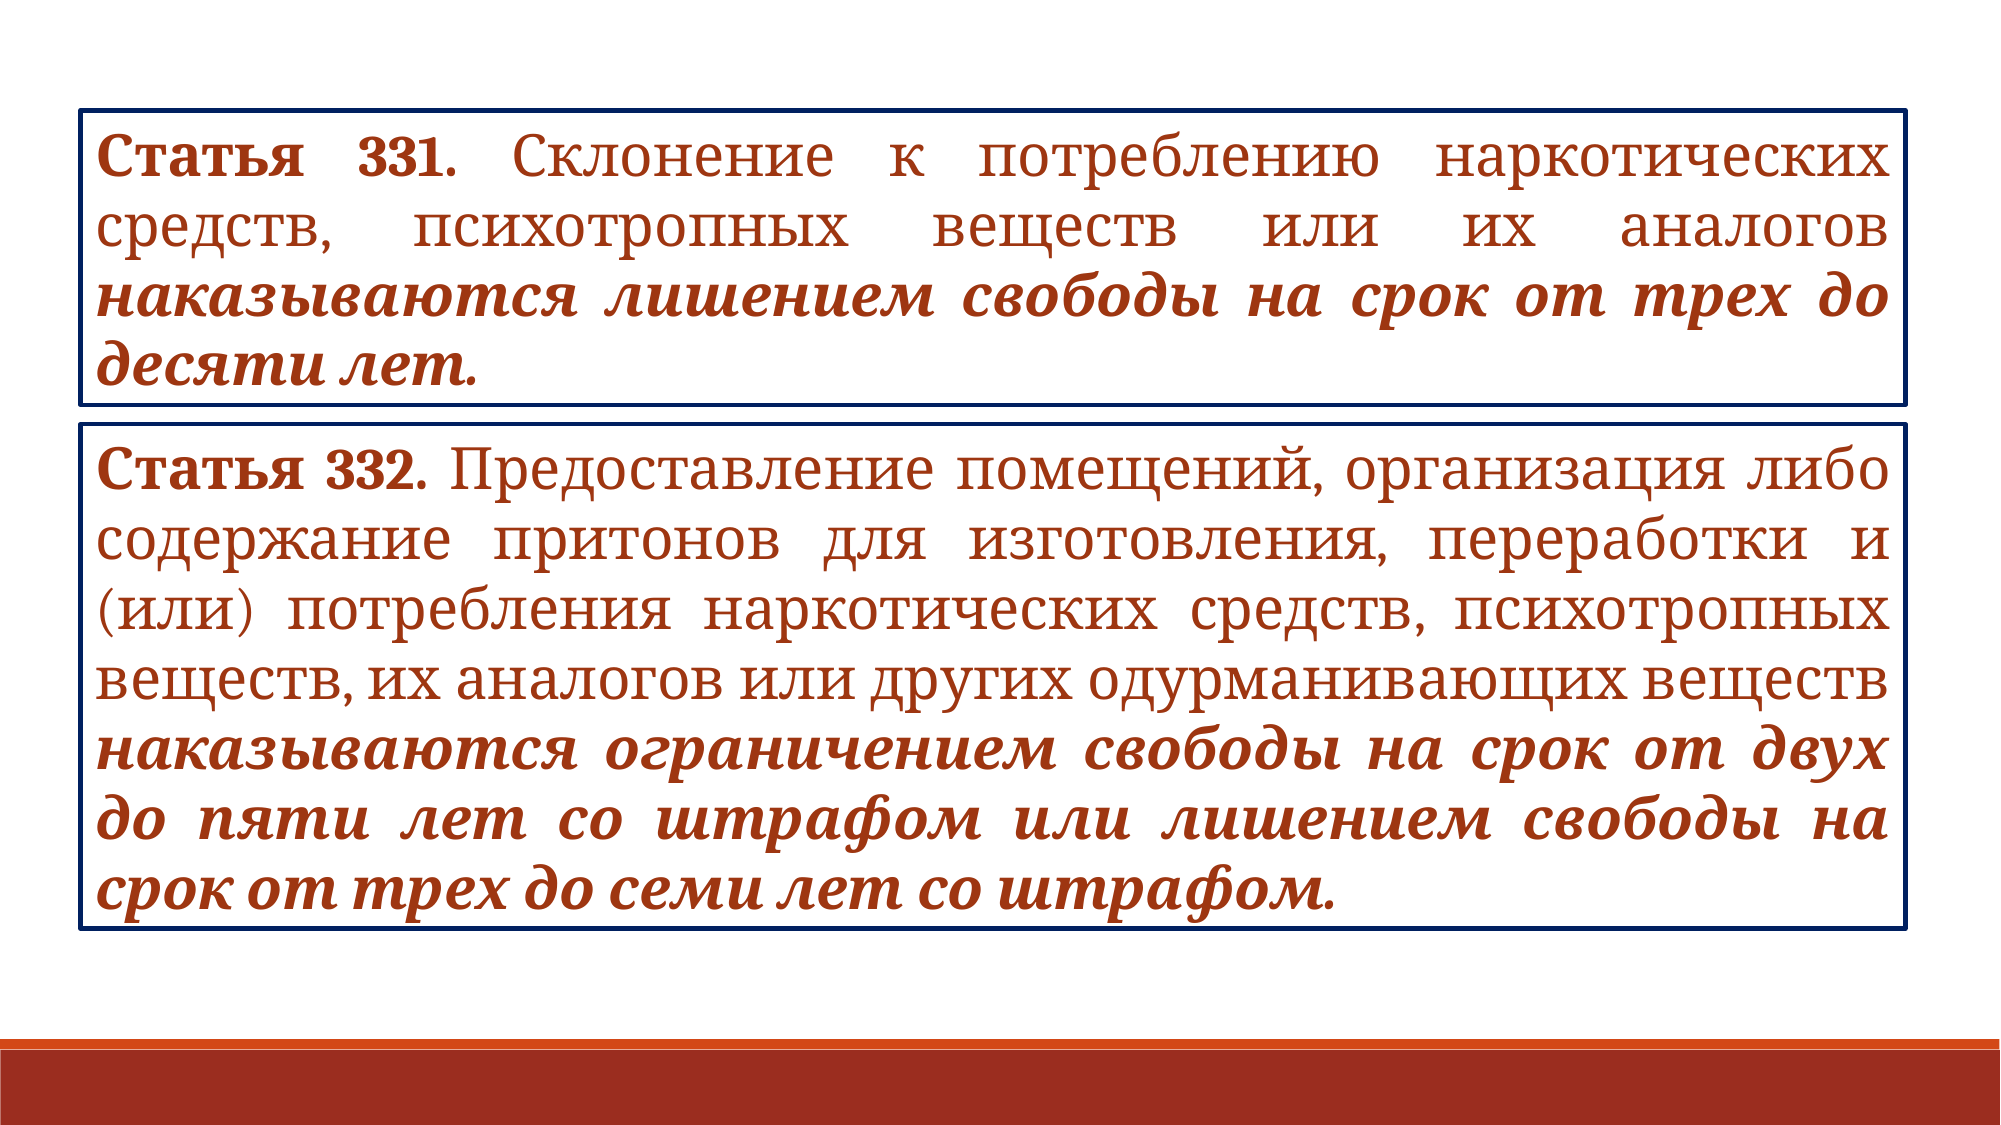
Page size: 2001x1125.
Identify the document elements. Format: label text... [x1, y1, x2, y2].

text_box Статья 332. Предоставление помещений, организация либо содержание притонов для изготовления, переработки и (или) потребления наркотических средств, психотропных веществ, их аналогов или других одурманивающих веществ наказываются ограничением свободы на срок от двух до пяти лет со штрафом или лишением свободы на срок от трех до семи лет со штрафом. [80, 424, 1906, 929]
text_box Статья 331. Склонение к потреблению наркотических средств, психотропных веществ или их аналогов наказываются лишением свободы на срок от трех до десяти лет. [80, 110, 1906, 405]
